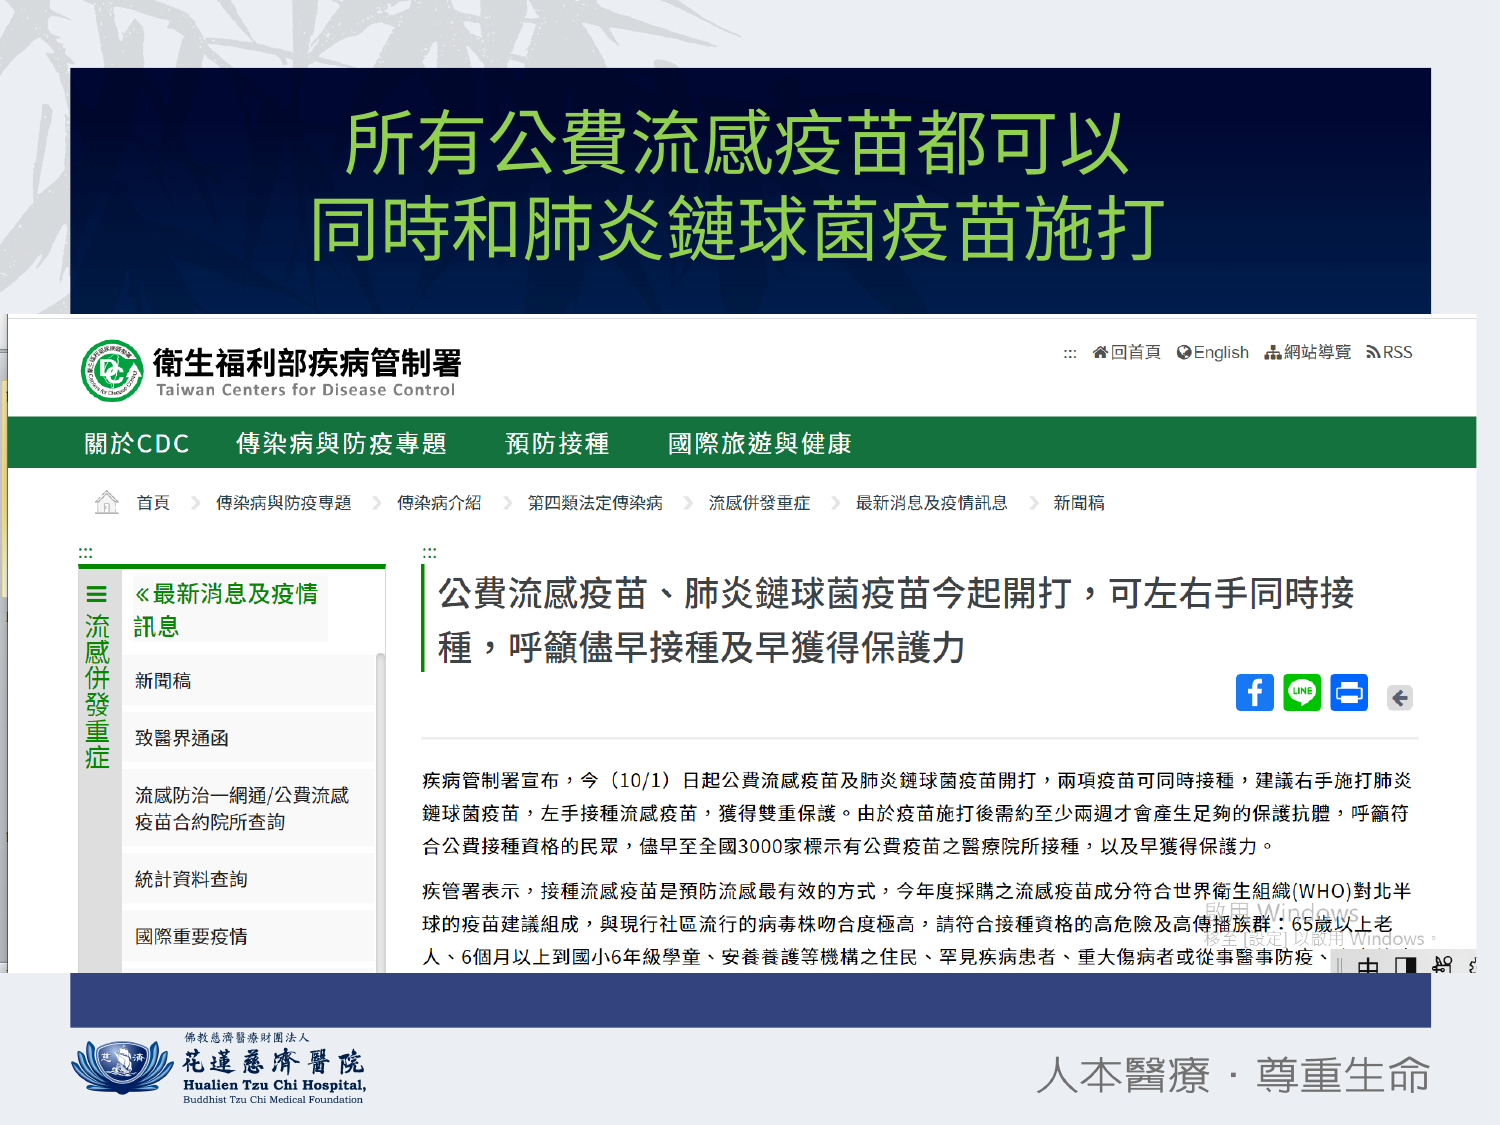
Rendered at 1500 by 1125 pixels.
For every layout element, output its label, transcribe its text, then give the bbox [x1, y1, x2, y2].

picture [0, 0, 1500, 1125]
title 所有公費流感疫苗都可以 同時和肺炎鏈球菌疫苗施打 [62, 90, 1413, 278]
